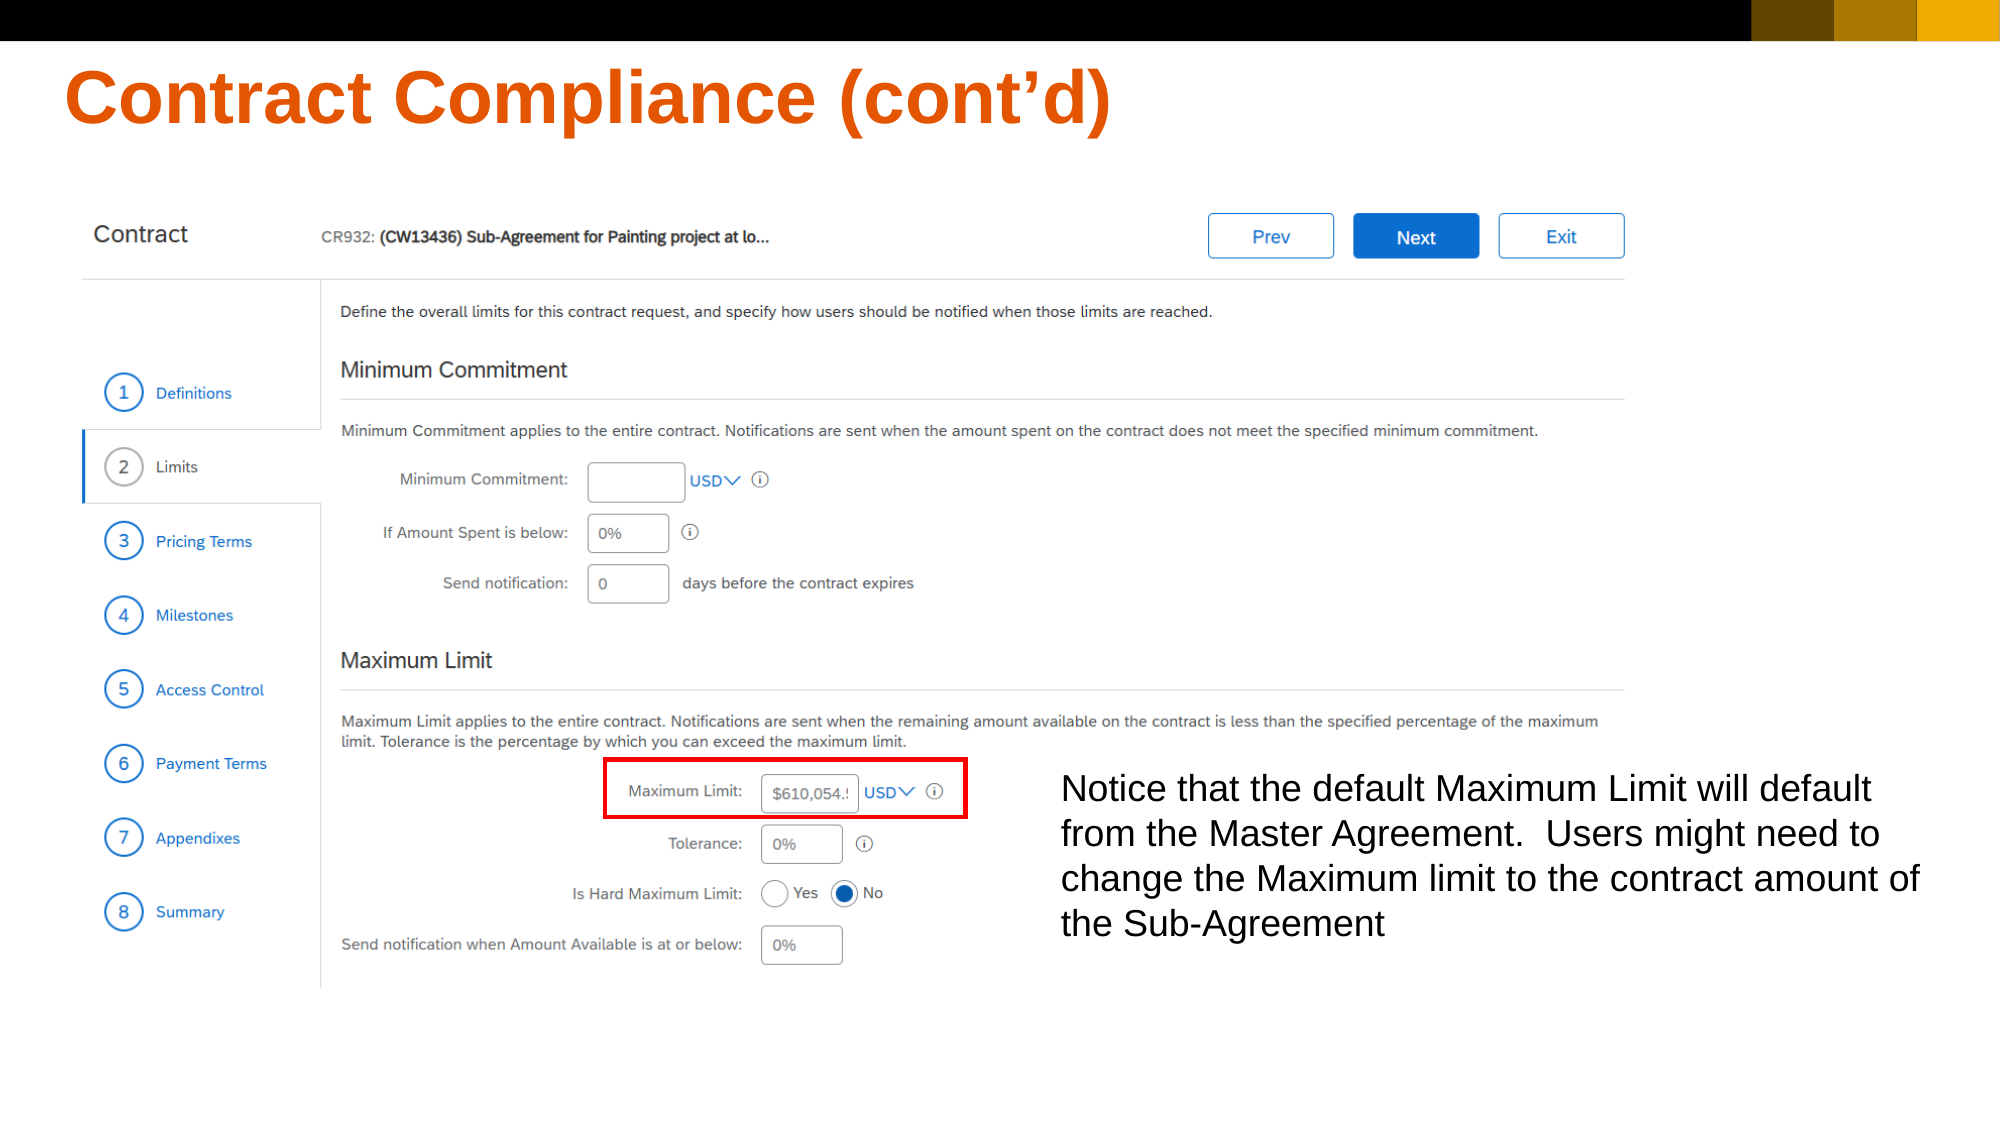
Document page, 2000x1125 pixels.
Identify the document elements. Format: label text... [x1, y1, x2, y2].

title Contract Compliance (cont’d) [64, 48, 1848, 140]
text_box Notice that the default Maximum Limit will default from the Master Agreement. Users might need to change the Maximum limit to the contract amount of the Sub-Agreement [1658, 756, 1957, 952]
picture [63, 205, 1651, 989]
